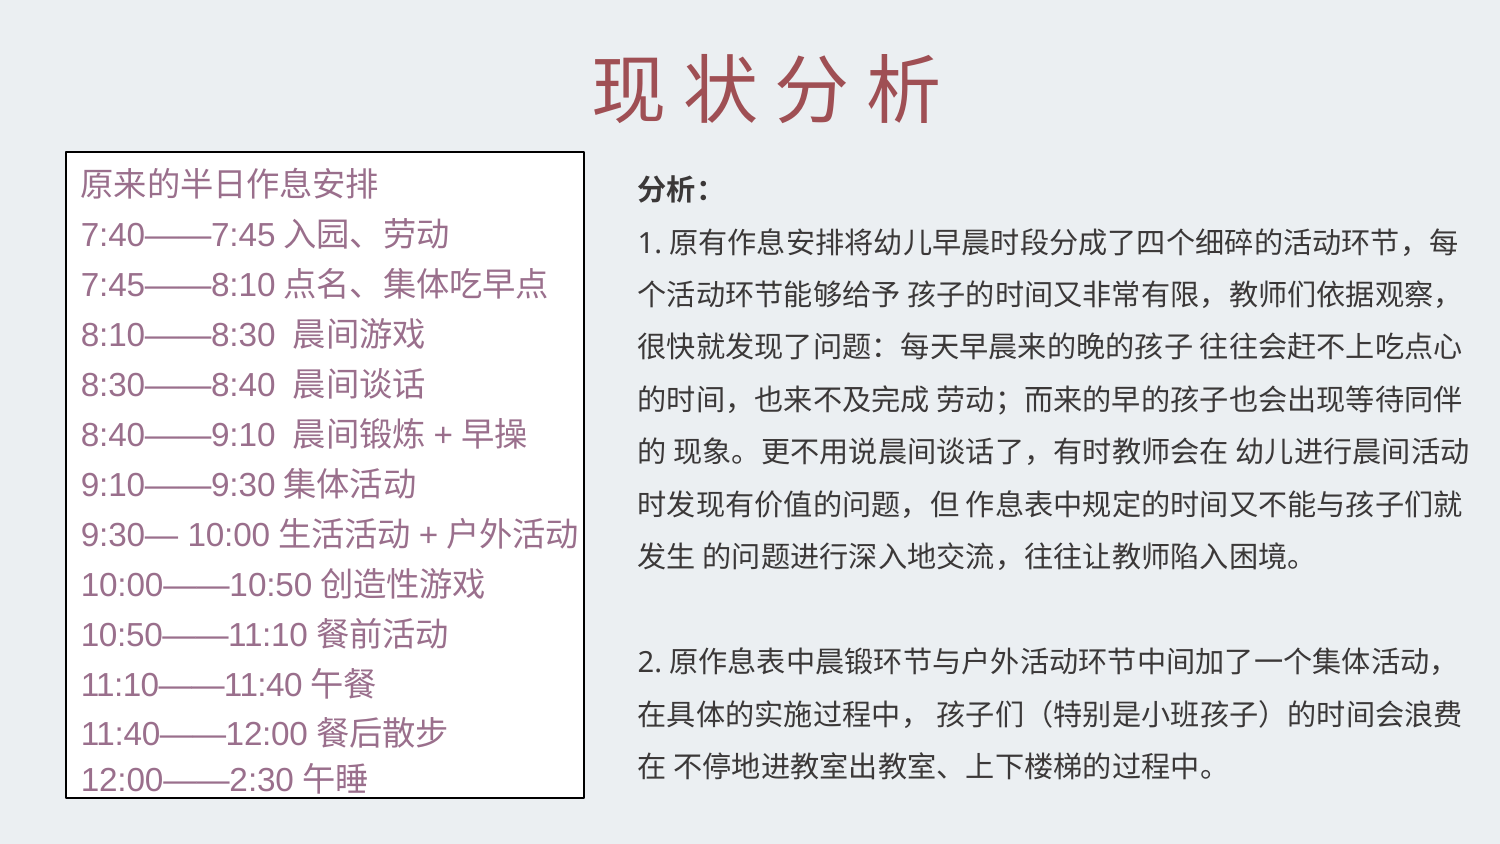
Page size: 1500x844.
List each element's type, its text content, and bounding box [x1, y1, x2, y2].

text_box 分析： 1.原有作息安排将幼儿早晨时段分成了四个细碎的活动环节，每个活动环节能够给予 孩子的时间又非常有限，教师们依据观察， 很快就发现了问题：每天早晨来的晚的孩子 往往会赶不上吃点心的时间，也来不及完成 劳动；而来的早的孩子也会出现等待同伴的 现象。更不用说晨间谈话了，有时教师会在 幼儿进行晨间活动时发现有价值的问题，但 作息表中规定的时间又不能与孩子们就发生 的问题进行深入地交流，往往让教师陷入困境。 2.原作息表中晨锻环节与户外活动环节中间加了一个集体活动，在具体的实施过程中， 孩子们（特别是小班孩子）的时间会浪费在 不停地进教室出教室、上下楼梯的过程中。 [635, 151, 1477, 784]
text_box 现 状 分 析 [576, 34, 957, 140]
text_box 原来的半日作息安排 7:40——7:45入园、劳动 7:45——8:10点名、集体吃早点 8:10——8:30 晨间游戏 8:30——8:40 晨间谈话 8:40——9:10 晨间锻炼+早操 9:10——9:30集体活动 9:30— 10:00生活活动+户外活动 10:00——10:50创造性游戏 10:50——11:10餐前活动 11:10——11:40午餐 11:40——12:00餐后散步 12:00——2:30午睡 [65, 151, 584, 798]
